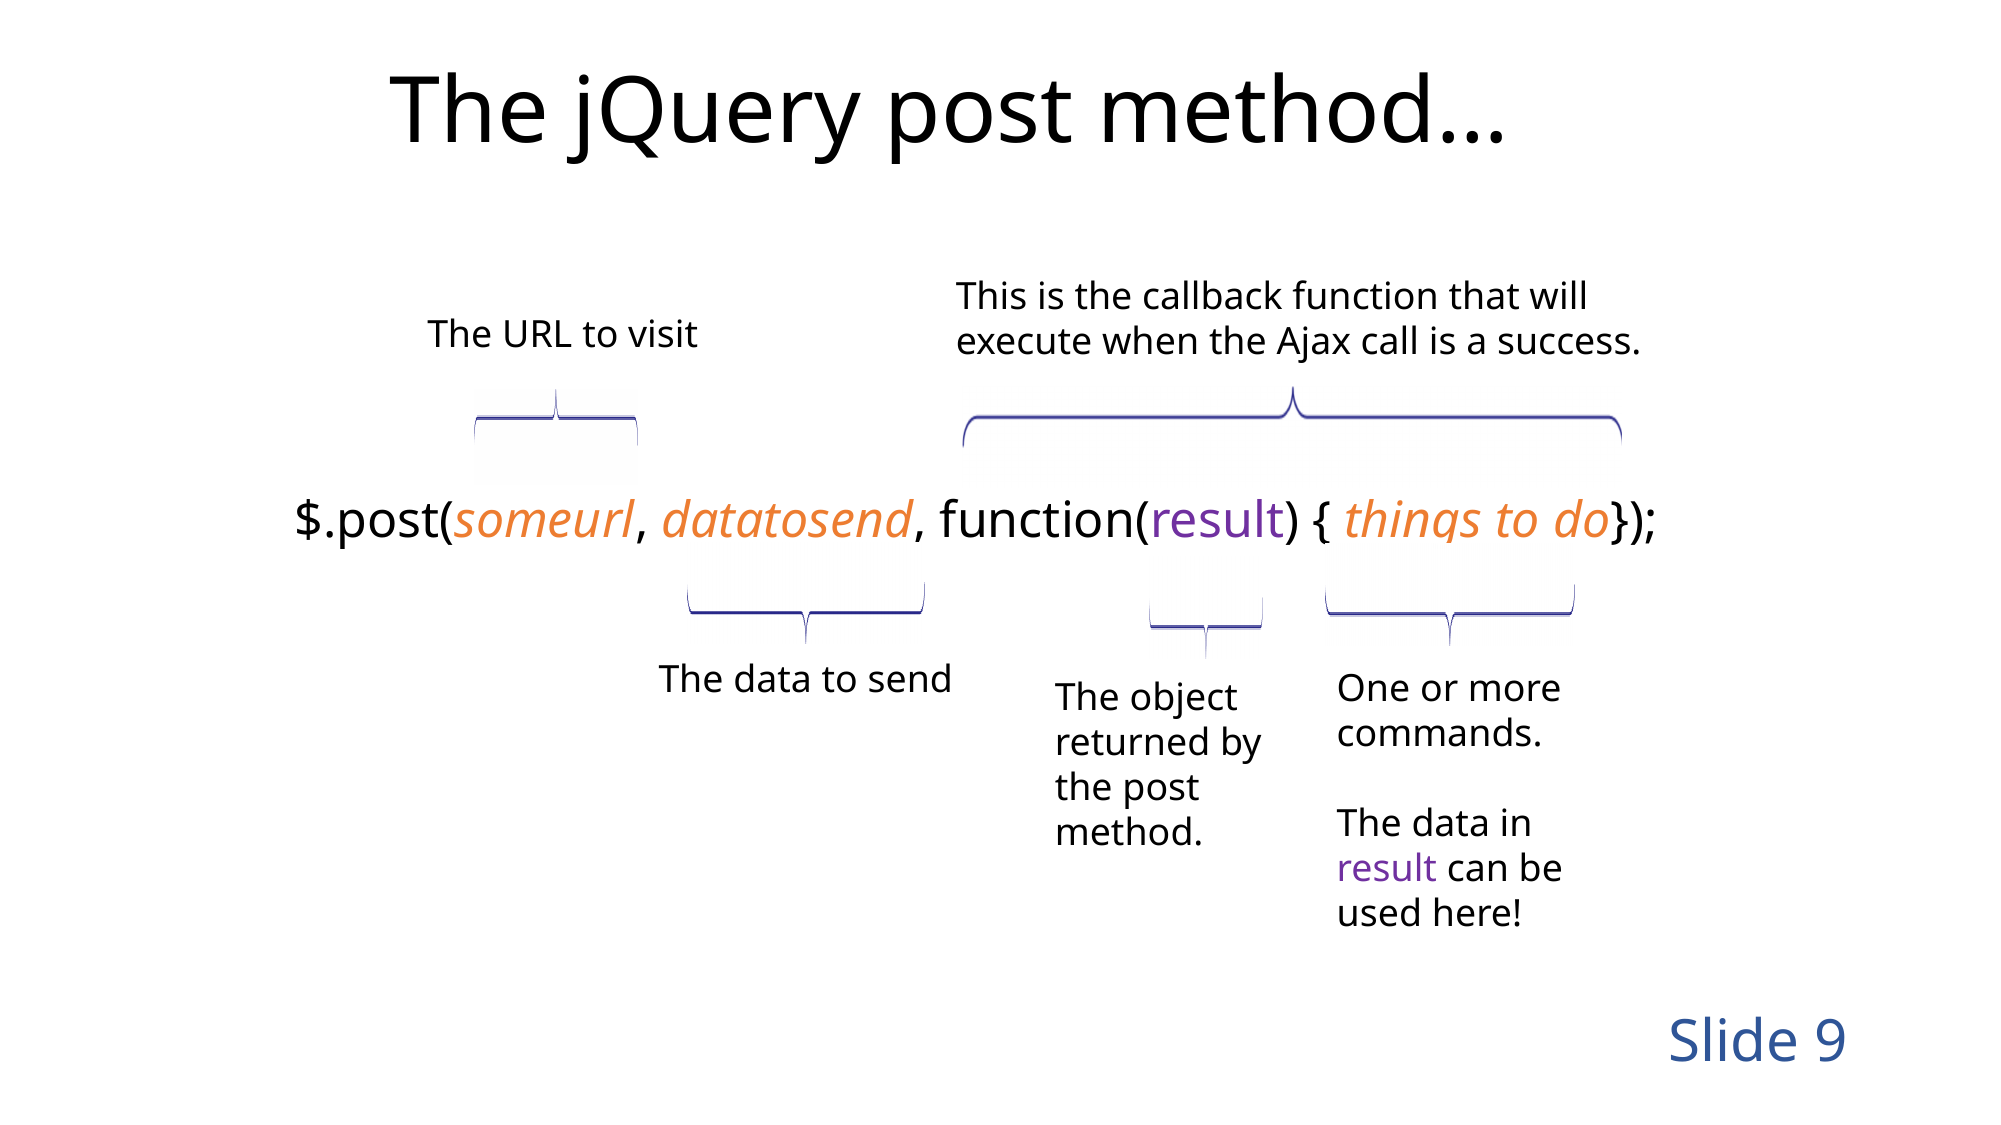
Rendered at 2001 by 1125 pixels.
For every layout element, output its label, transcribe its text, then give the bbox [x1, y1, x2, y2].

picture [687, 542, 925, 644]
picture [1149, 556, 1263, 659]
text_box The URL to visit [412, 302, 775, 363]
text_box $.post(someurl, datatosend, function(result) { things to do}); [276, 480, 1677, 556]
text_box One or more commands. The data in result can be used here! [1321, 656, 1652, 942]
text_box The data to send [643, 647, 1004, 708]
picture [1324, 543, 1575, 646]
text_box The object returned by the post method. [1039, 665, 1308, 861]
text_box This is the callback function that will execute when the Ajax call is a success. [941, 265, 1679, 370]
slide_number Slide 9 [1412, 1013, 1863, 1074]
picture [962, 386, 1621, 488]
title The jQuery post method… [324, 23, 1575, 203]
picture [474, 389, 638, 485]
